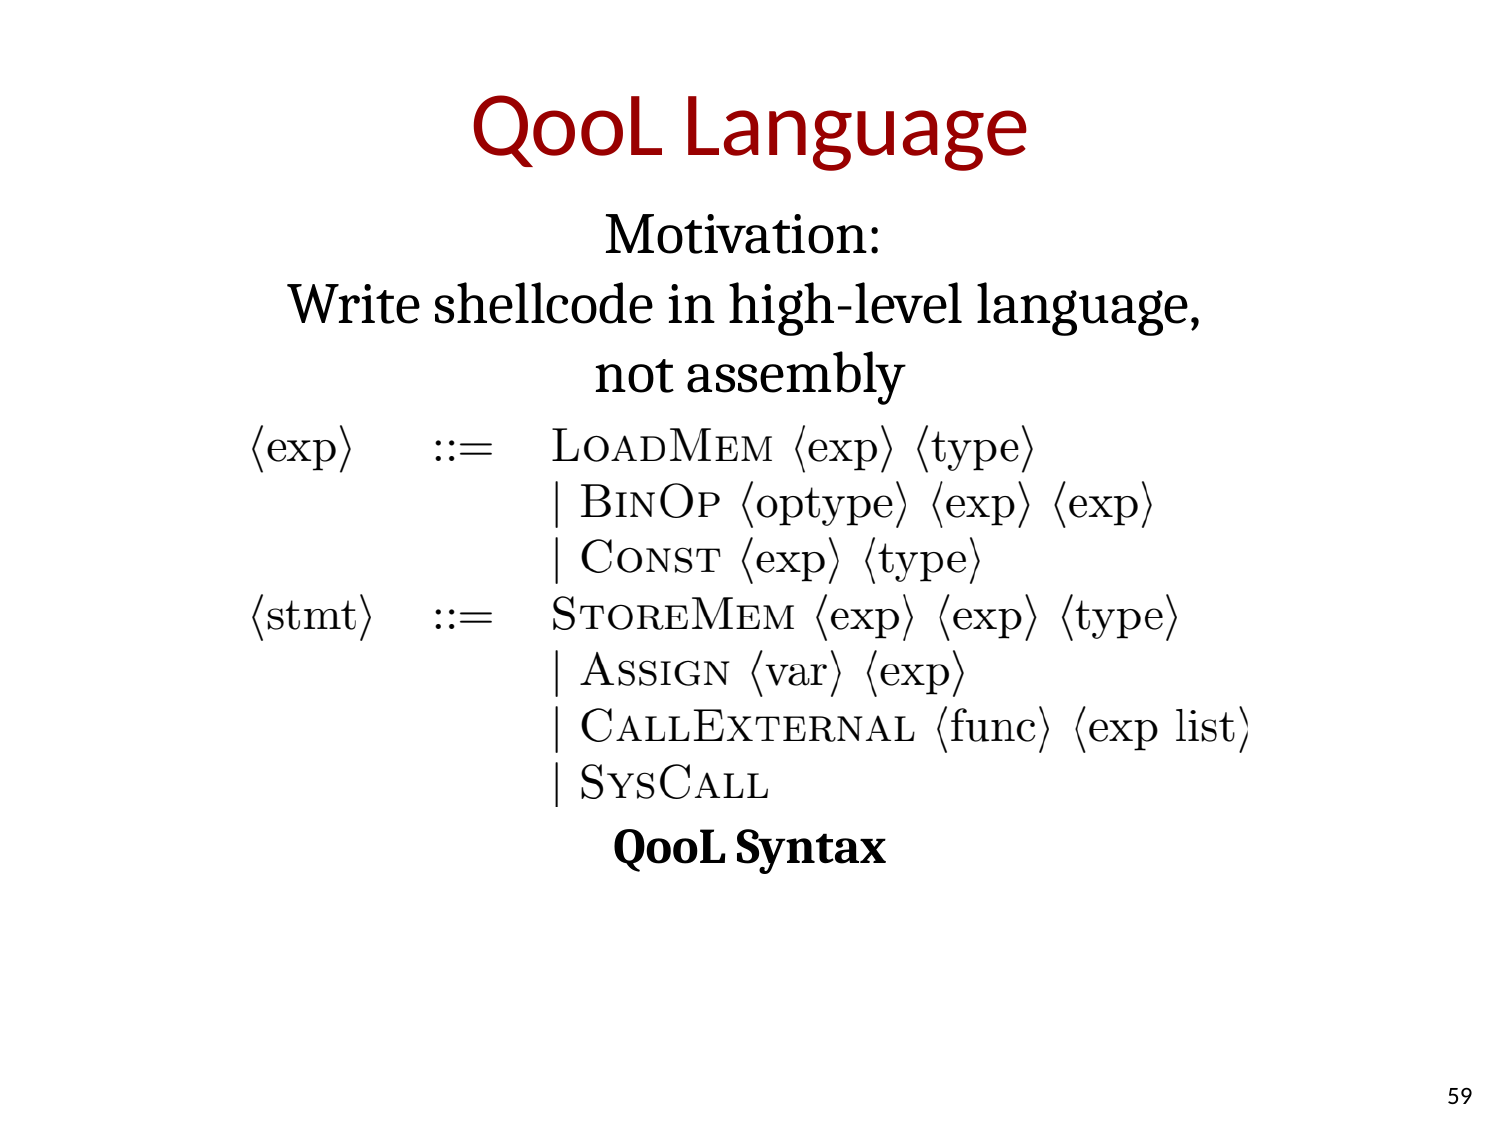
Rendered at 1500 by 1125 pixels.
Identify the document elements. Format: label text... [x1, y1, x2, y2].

picture [251, 424, 1248, 807]
text_box QooL Syntax [598, 816, 902, 882]
slide_number 59 [1137, 1065, 1488, 1125]
title QooL Language [75, 24, 1425, 213]
list Motivation: Write shellcode in high-level language, not assembly [156, 187, 1344, 450]
